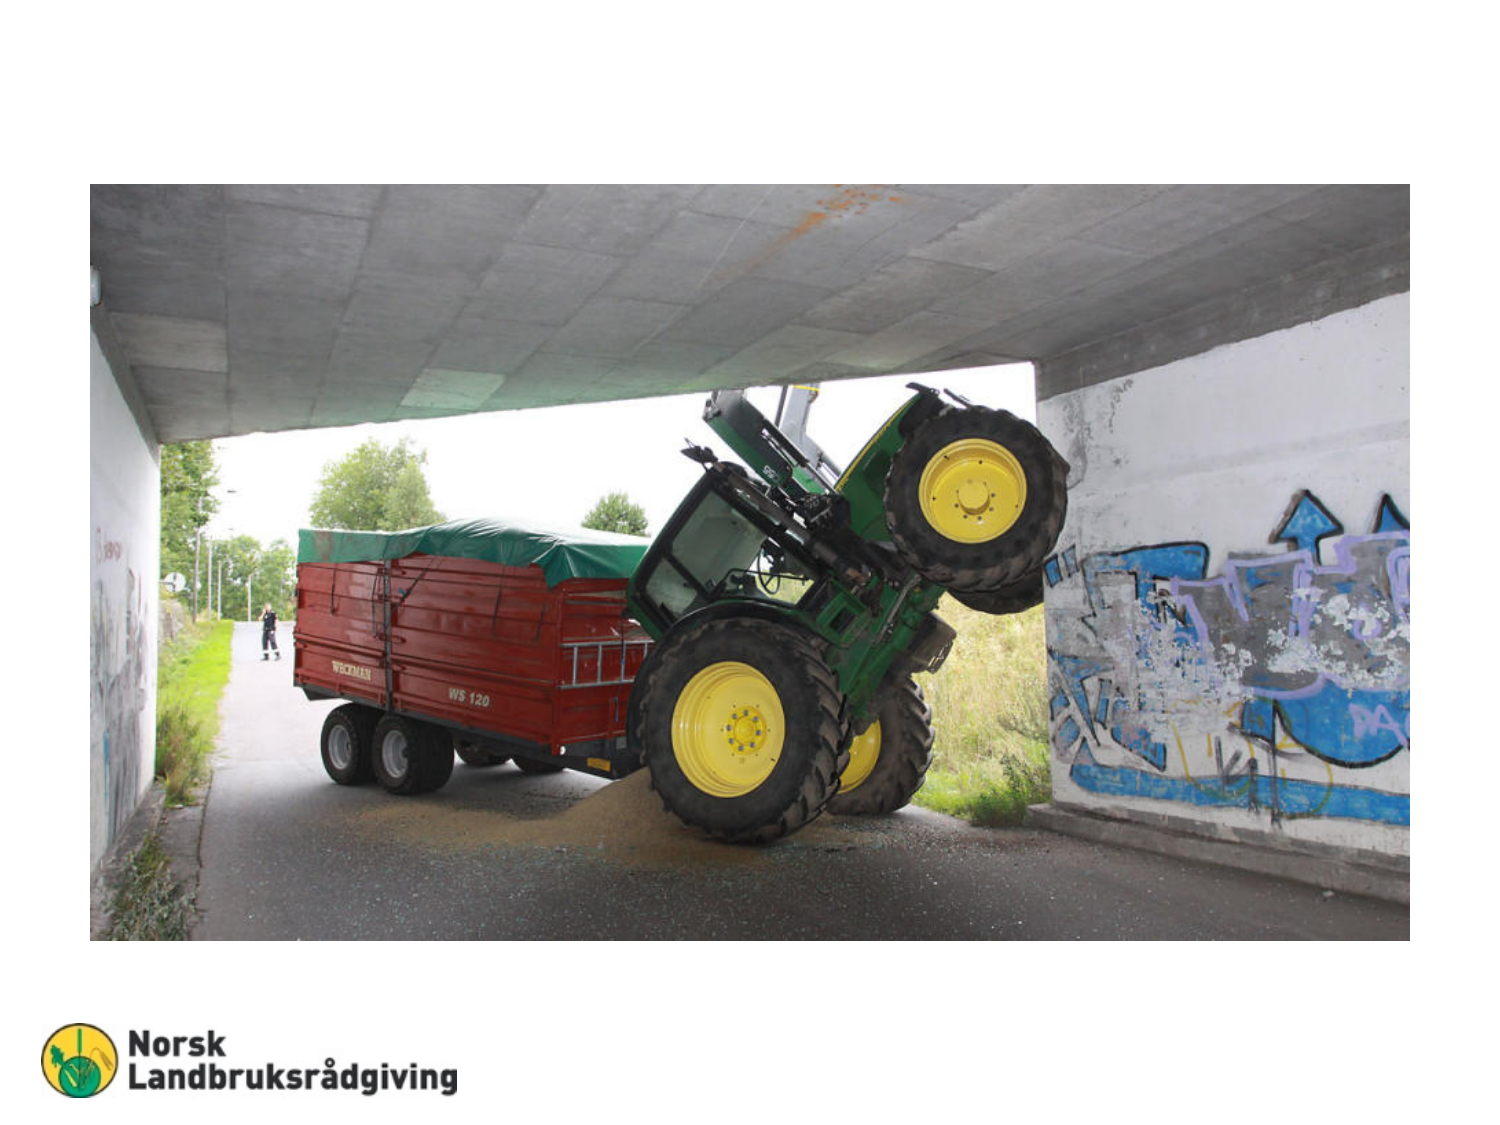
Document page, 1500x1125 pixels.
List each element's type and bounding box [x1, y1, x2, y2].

list [89, 184, 1411, 941]
picture [41, 1023, 457, 1098]
